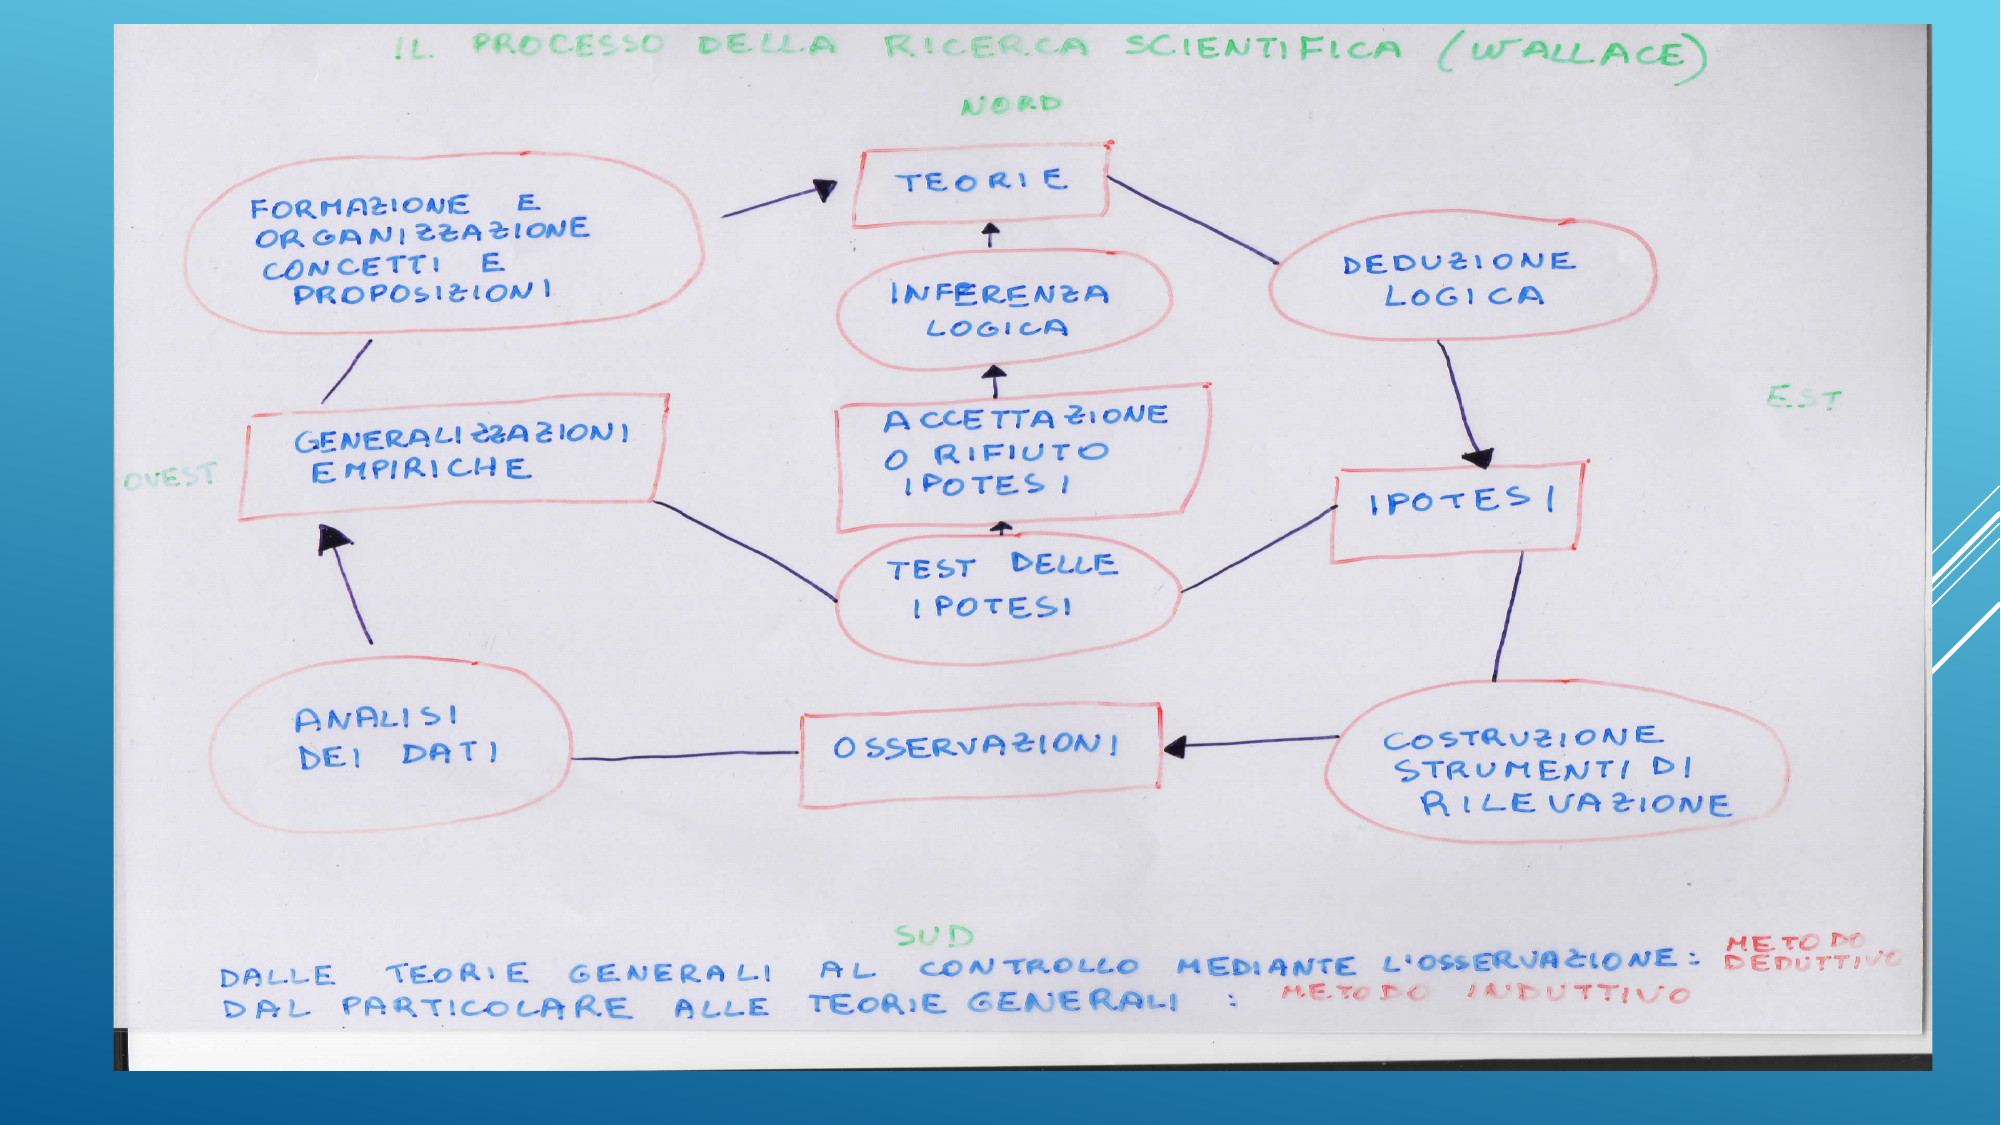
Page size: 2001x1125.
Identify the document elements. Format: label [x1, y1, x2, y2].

list [113, 24, 1933, 1071]
